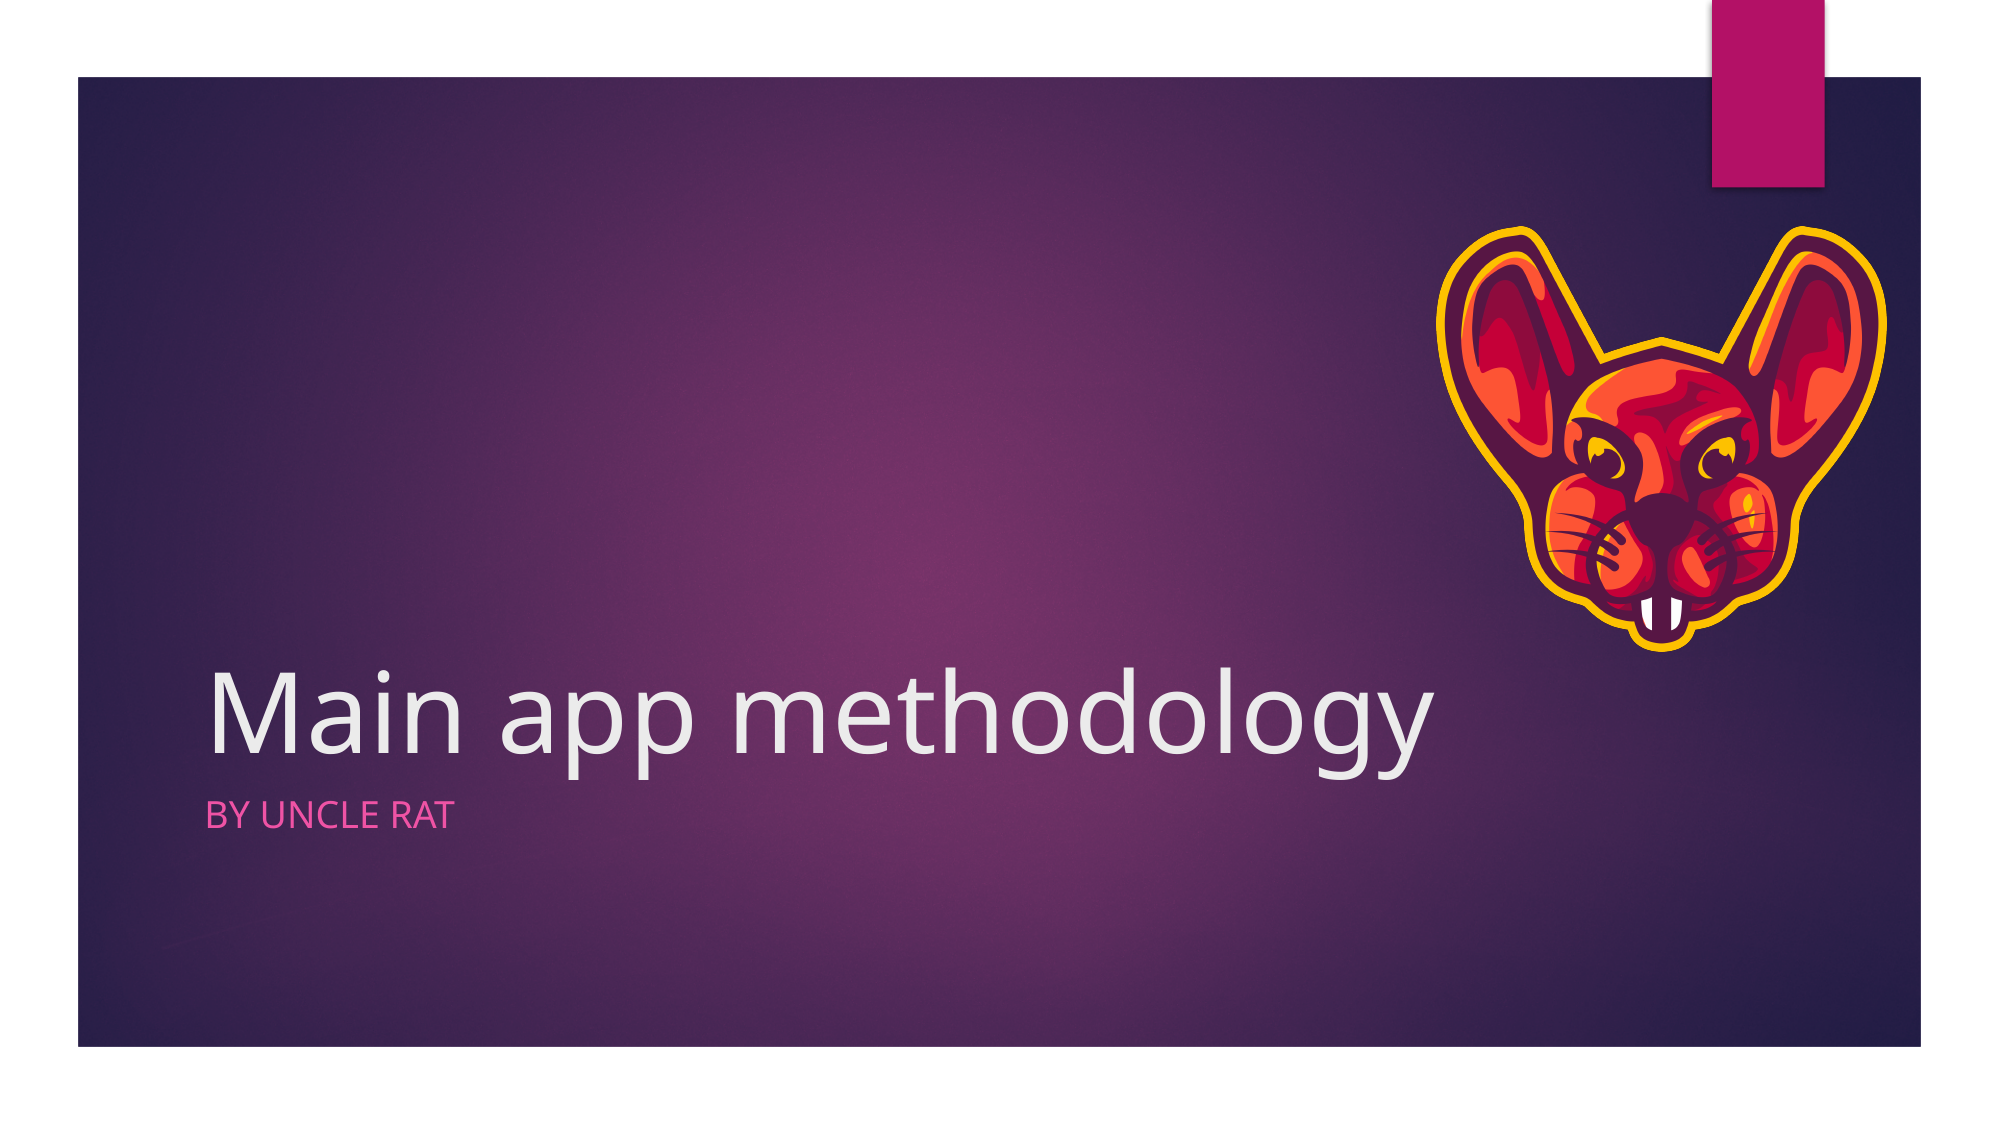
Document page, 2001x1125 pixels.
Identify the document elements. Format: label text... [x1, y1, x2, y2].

title Main app methodology [189, 344, 1638, 783]
picture [1436, 225, 1887, 653]
subtitle By uncle rat [189, 783, 1638, 925]
